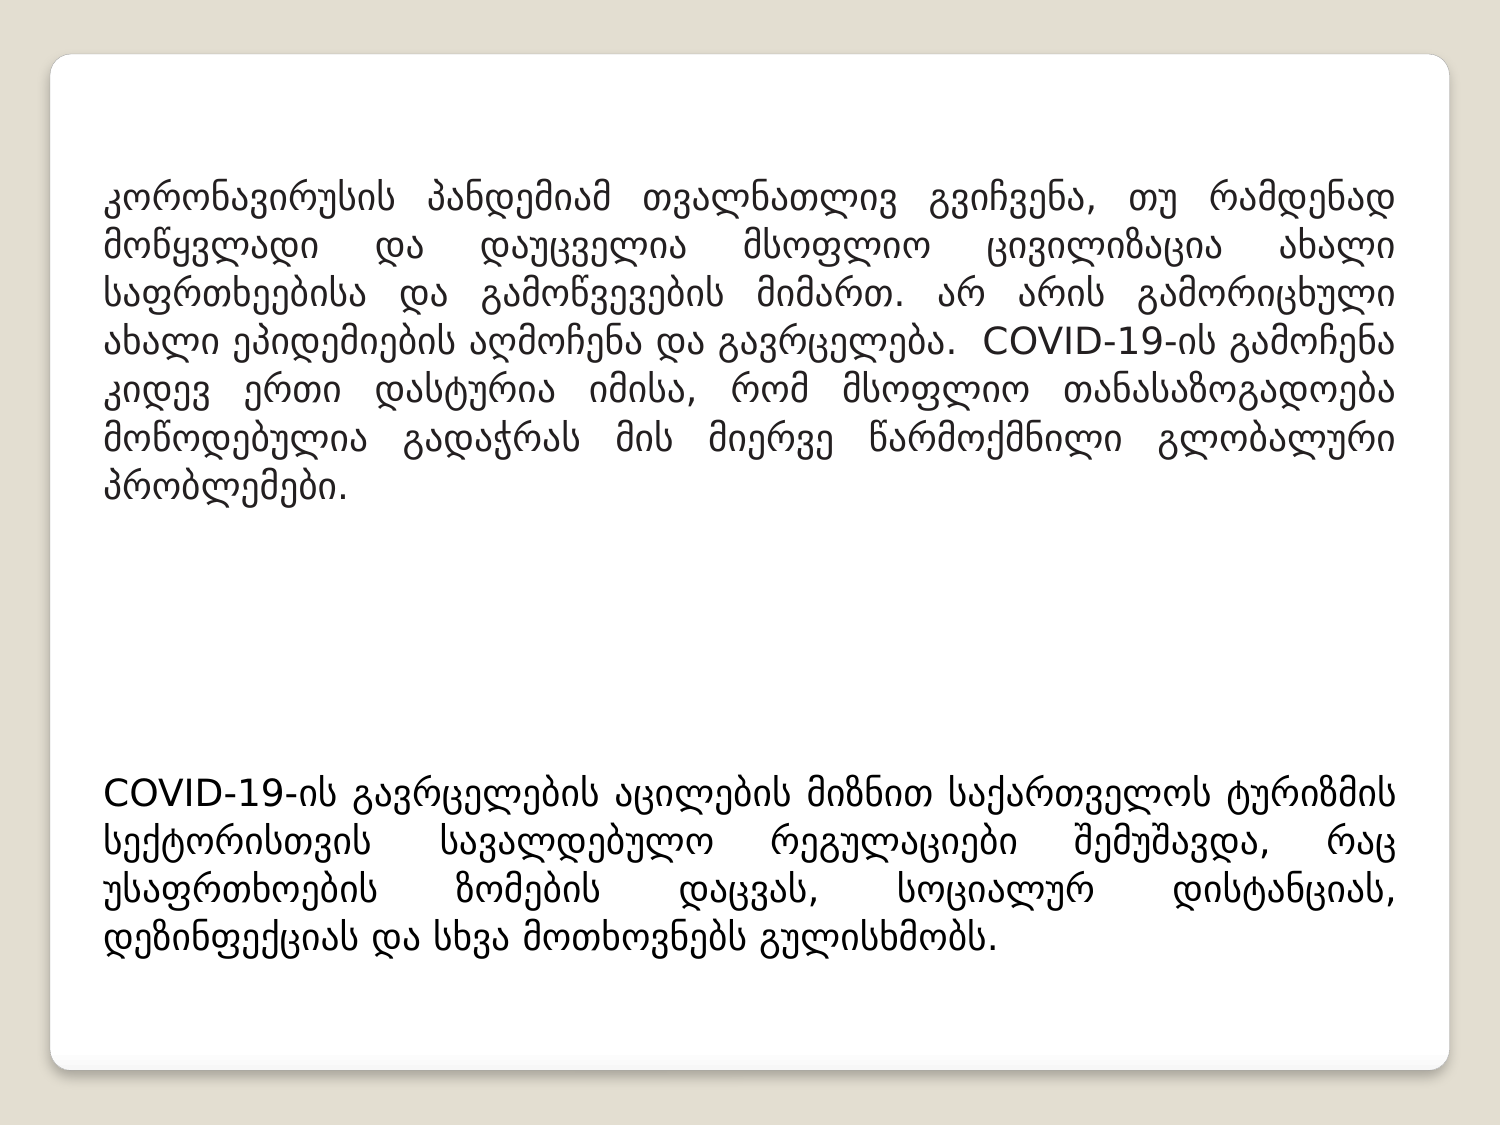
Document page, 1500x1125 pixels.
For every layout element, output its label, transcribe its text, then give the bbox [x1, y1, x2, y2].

text_box კორონავირუსის პანდემიამ თვალნათლივ გვიჩვენა, თუ რამდენად მოწყვლადი და დაუცველია მსოფლიო ცივილიზაცია ახალი საფრთხეებისა და გამოწვევების მიმართ. არ არის გამორიცხული ახალი ეპიდემიების აღმოჩენა და გავრცელება. COVID-19-ის გამოჩენა კიდევ ერთი დასტურია იმისა, რომ მსოფლიო თანასაზოგადოება მოწოდებულია გადაჭრას მის მიერვე წარმოქმნილი გლობალური პრობლემები. COVID-19-ის გავრცელების აცილების მიზნით საქართველოს ტურიზმის სექტორისთვის სავალდებულო რეგულაციები შემუშავდა, რაც უსაფრთხოების ზომების დაცვას, სოციალურ დისტანციას, დეზინფექციას და სხვა მოთხოვნებს გულისხმობს. [88, 117, 1412, 966]
